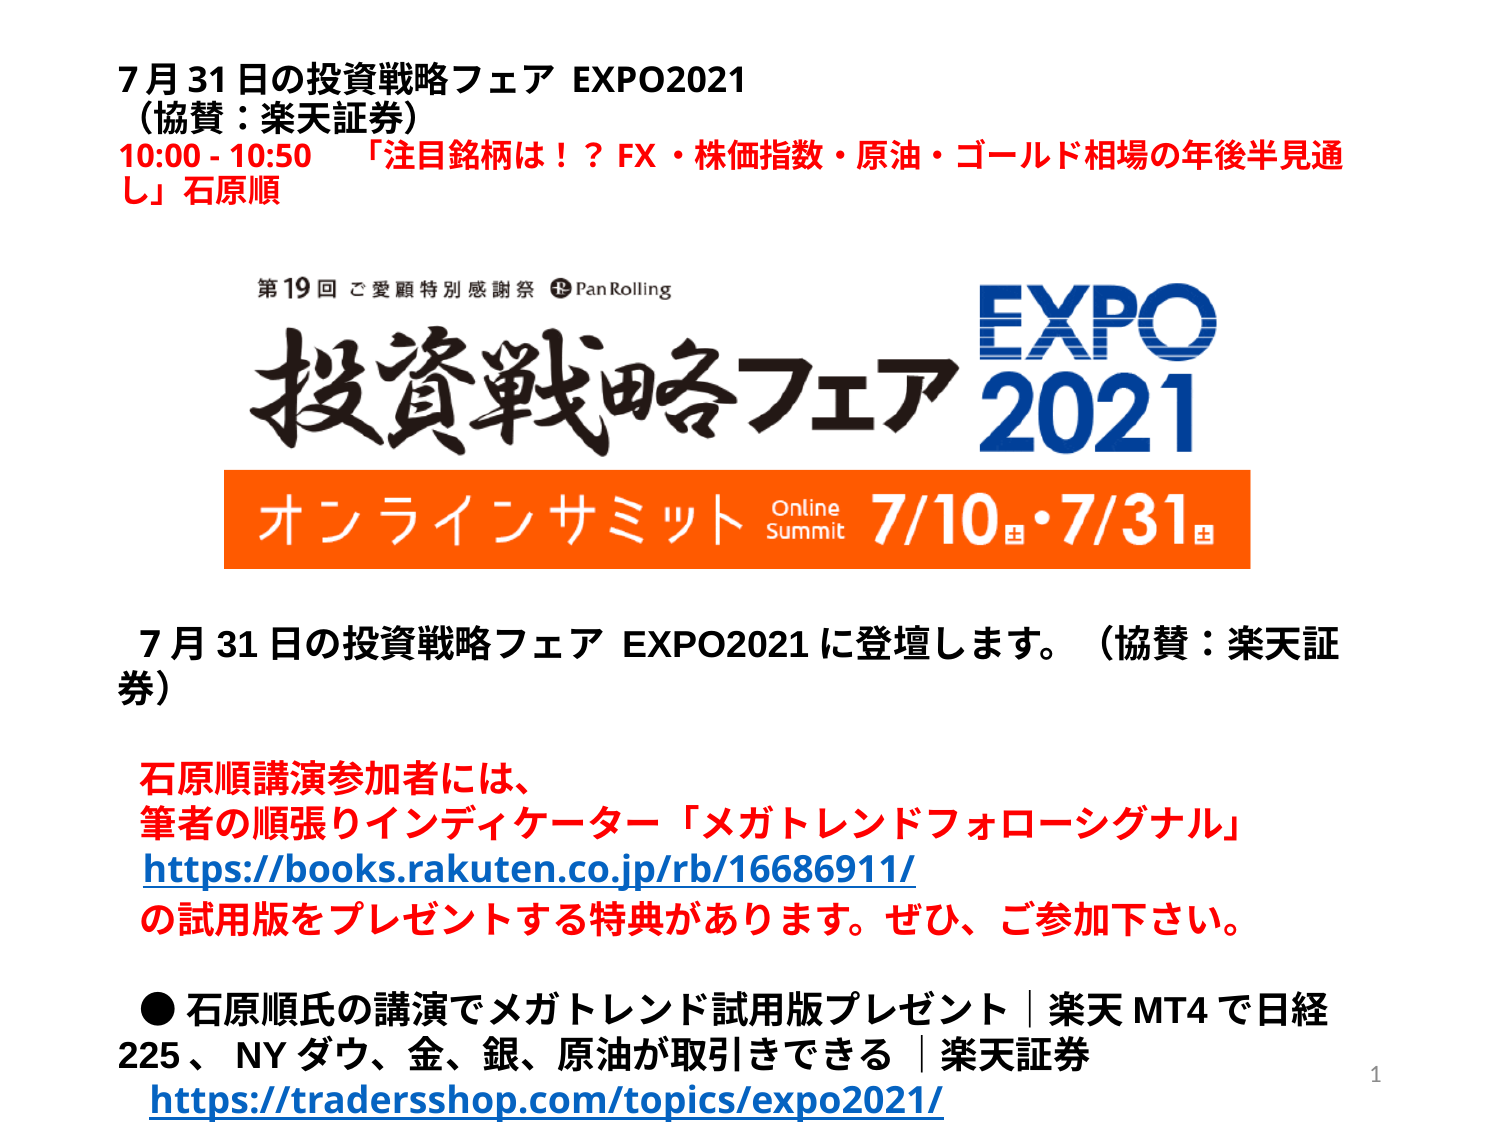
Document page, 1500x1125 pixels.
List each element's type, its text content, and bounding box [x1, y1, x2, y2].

slide_number 1 [1059, 1042, 1397, 1103]
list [103, 261, 1397, 569]
title 7月31日の投資戦略フェア EXPO2021 （協賛：楽天証券） 10:00 - 10:50 「注目銘柄は！？FX・株価指数・原油・ゴールド相場の年後半見通し」石原順 [103, 0, 1397, 218]
text_box 7月31日の投資戦略フェア EXPO2021に登壇します。（協賛：楽天証券） 石原順講演参加者には、 筆者の順張りインディケーター「メガトレンドフォローシグナル」 https://books.rakuten.co.jp/rb/16686911/ の試用版をプレゼントする特典があります。ぜひ、ご参加下さい。 ●石原順氏の講演でメガトレンド試用版プレゼント｜楽天MT4で日経225、NYダウ、金、銀、原油が取引きできる ｜楽天証券 https://tradersshop.com/topics/expo2021/ [103, 612, 1426, 1125]
